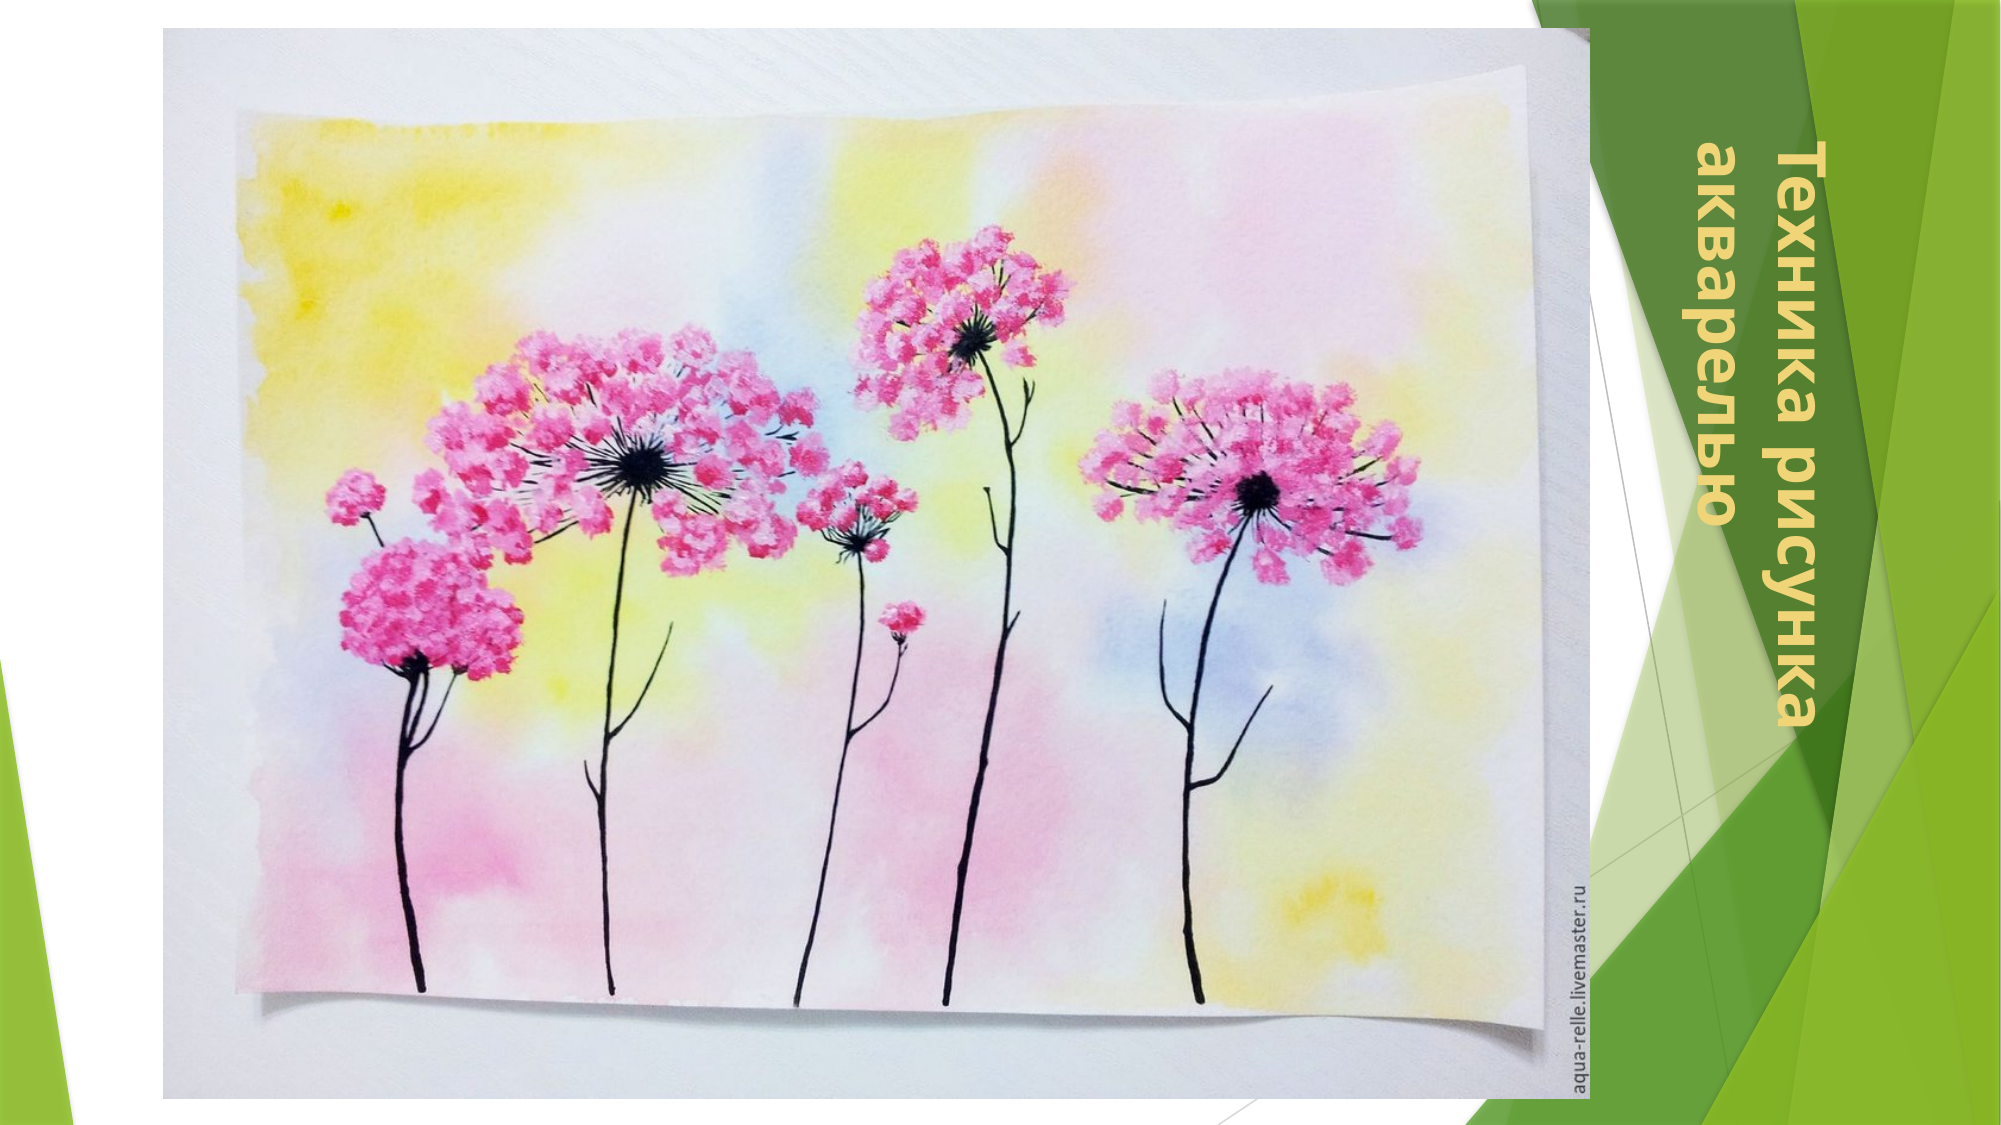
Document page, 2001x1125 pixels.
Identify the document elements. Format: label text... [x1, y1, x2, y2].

title Техника рисунка акварелью [1676, 125, 1854, 906]
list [162, 28, 1591, 1100]
